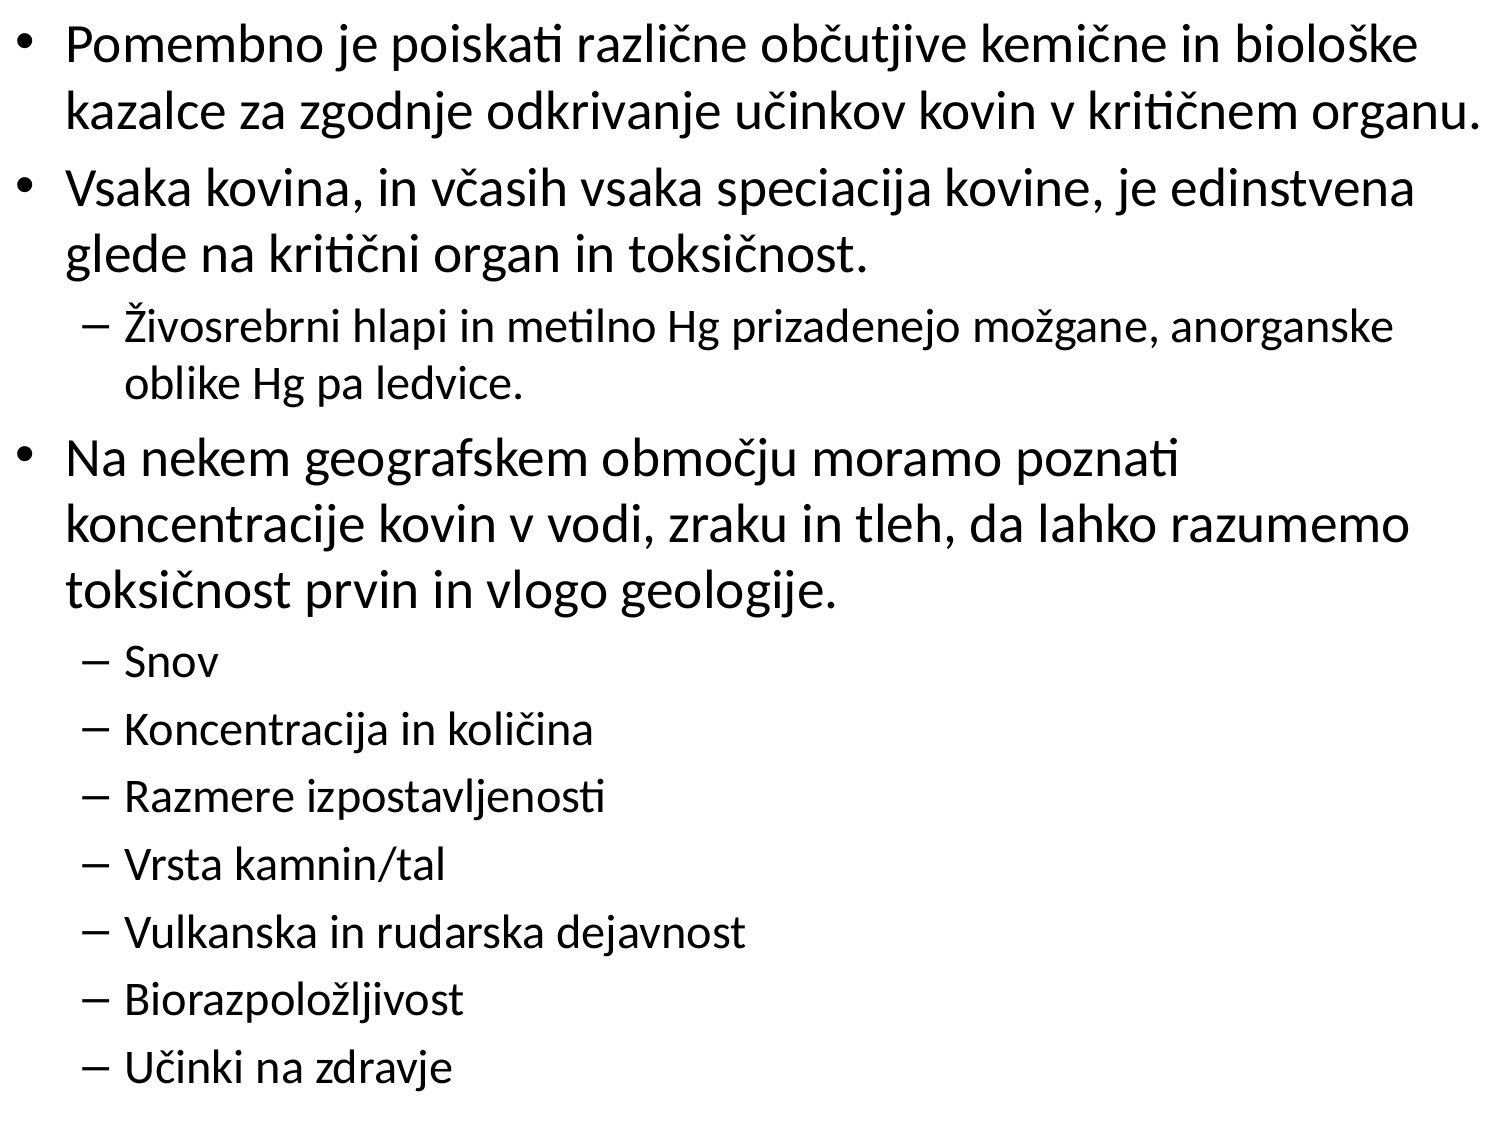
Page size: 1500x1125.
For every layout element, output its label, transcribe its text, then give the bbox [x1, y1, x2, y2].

list Pomembno je poiskati različne občutjive kemične in biološke kazalce za zgodnje odkrivanje učinkov kovin v kritičnem organu. Vsaka kovina, in včasih vsaka speciacija kovine, je edinstvena glede na kritični organ in toksičnost. Živosrebrni hlapi in metilno Hg prizadenejo možgane, anorganske oblike Hg pa ledvice. Na nekem geografskem območju moramo poznati koncentracije kovin v vodi, zraku in tleh, da lahko razumemo toksičnost prvin in vlogo geologije. Snov Koncentracija in količina Razmere izpostavljenosti Vrsta kamnin/tal Vulkanska in rudarska dejavnost Biorazpoložljivost Učinki na zdravje [0, 0, 1500, 1125]
